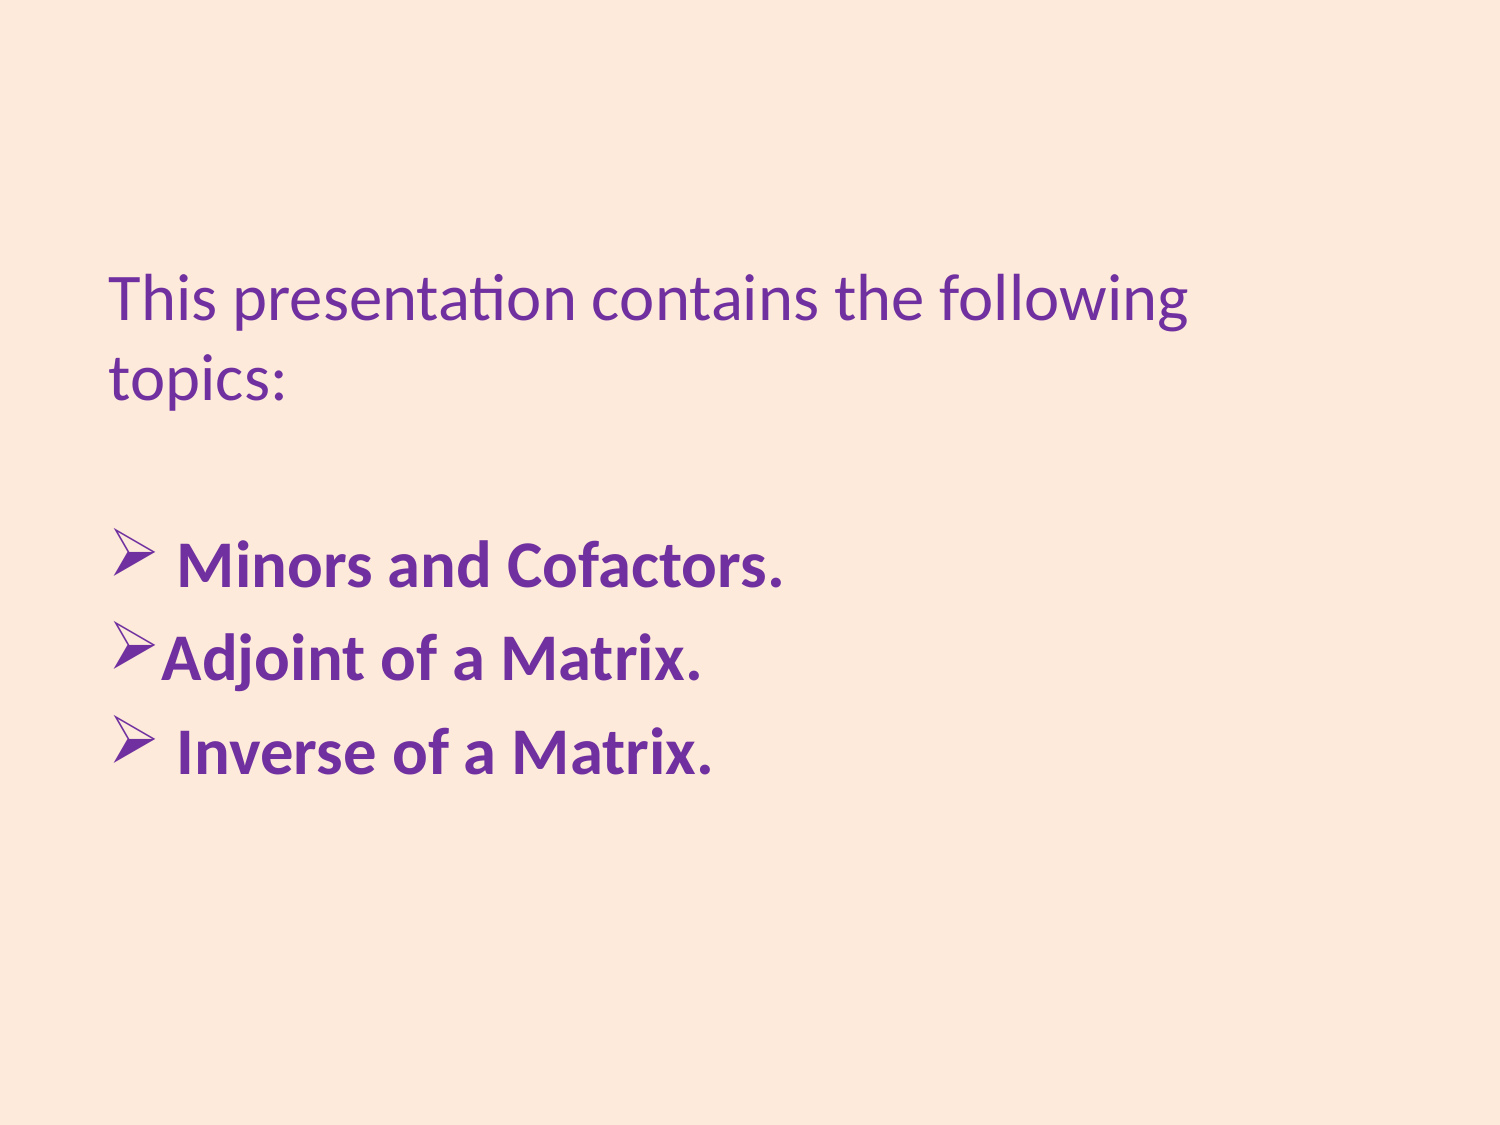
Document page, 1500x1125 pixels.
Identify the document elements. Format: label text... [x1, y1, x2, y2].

subtitle This presentation contains the following topics: Minors and Cofactors. Adjoint of a Matrix. Inverse of a Matrix. [93, 246, 1275, 920]
